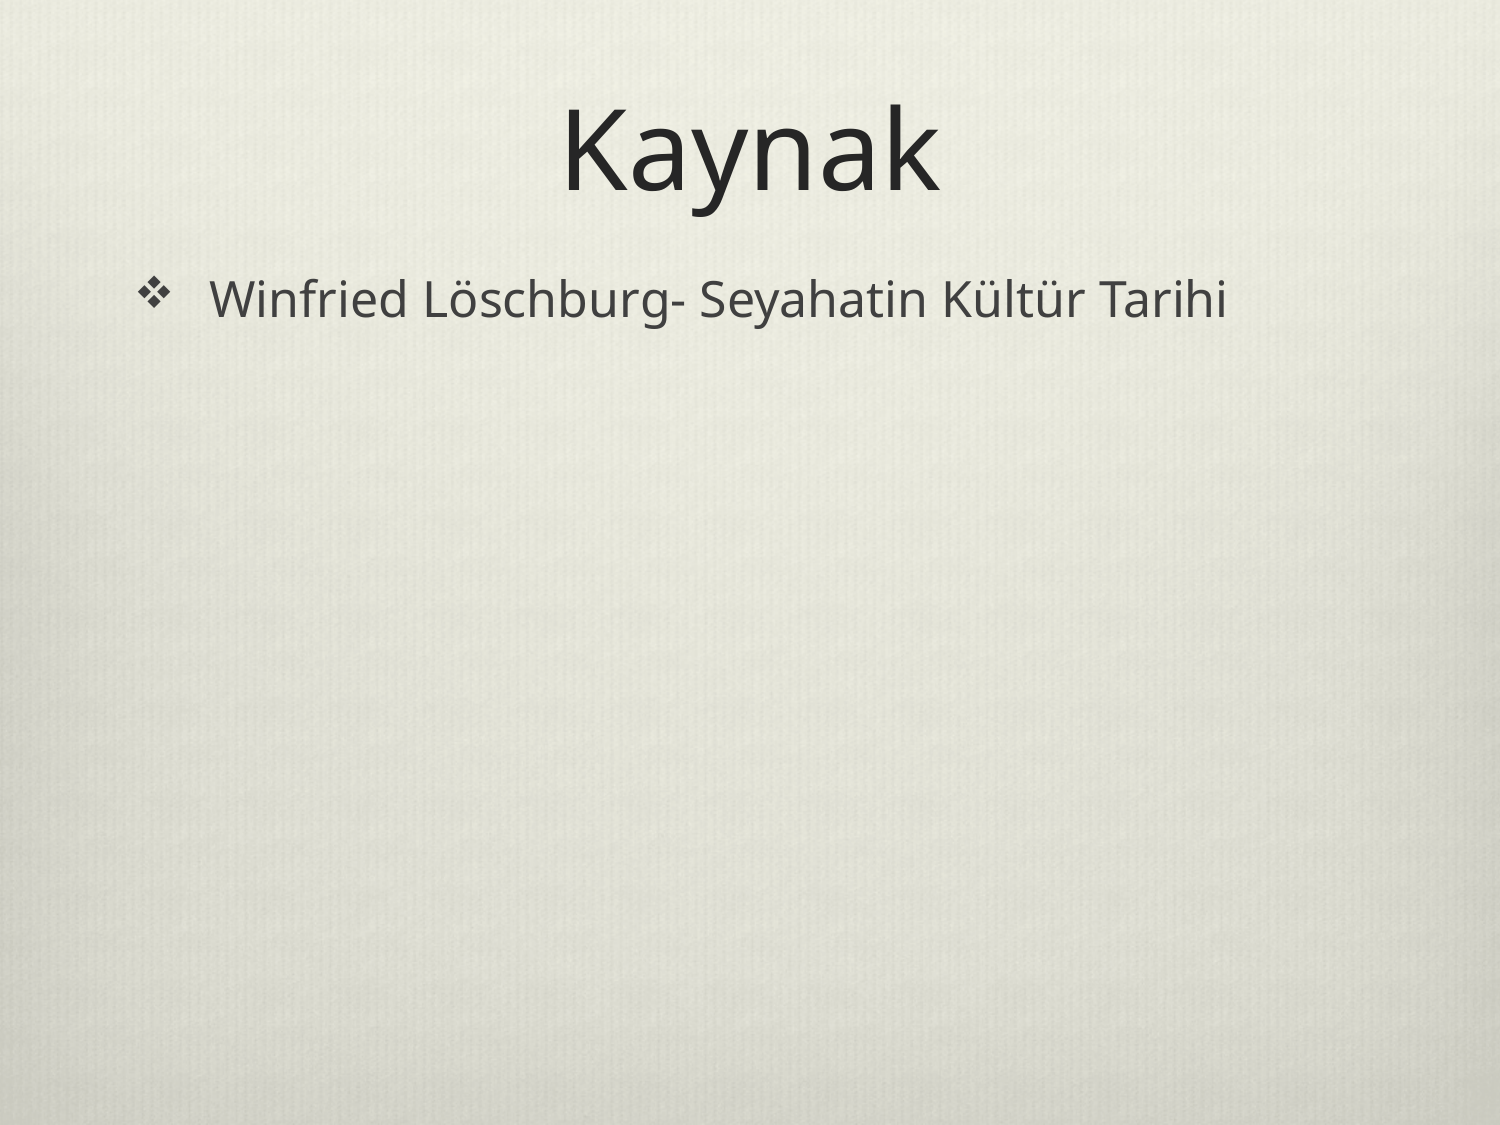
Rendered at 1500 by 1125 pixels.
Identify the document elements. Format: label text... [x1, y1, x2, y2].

list Winfried Löschburg- Seyahatin Kültür Tarihi [119, 260, 1381, 1011]
title Kaynak [119, 51, 1381, 240]
